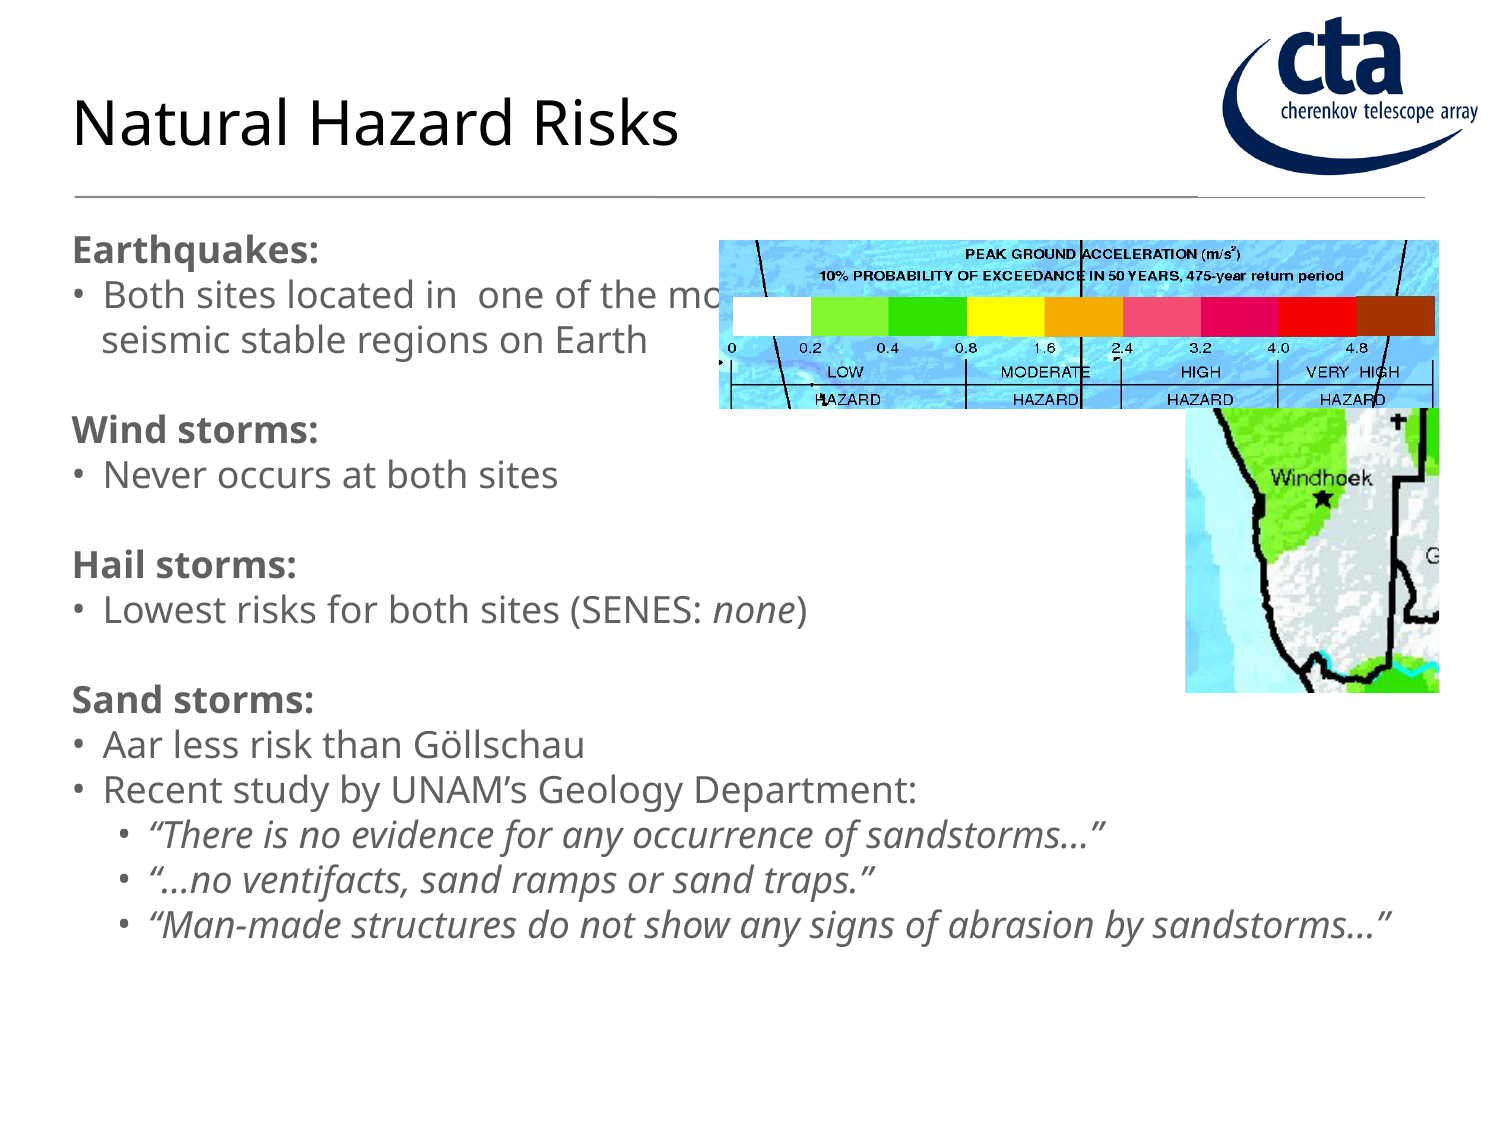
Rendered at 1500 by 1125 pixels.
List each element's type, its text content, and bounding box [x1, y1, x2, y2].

picture [1198, 0, 1498, 197]
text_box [718, 240, 1440, 693]
list Earthquakes: Both sites located in one of the most seismic stable regions on Earth Wind storms: Never occurs at both sites Hail storms: Lowest risks for both sites (SENES: none) Sand storms: Aar less risk than Göllschau Recent study by UNAM’s Geology Department: “There is no evidence for any occurrence of sandstorms…” “…no ventifacts, sand ramps or sand traps.” “Man-made structures do not show any signs of abrasion by sandstorms…” [65, 219, 1435, 1071]
title Natural Hazard Risks [65, 38, 1435, 164]
